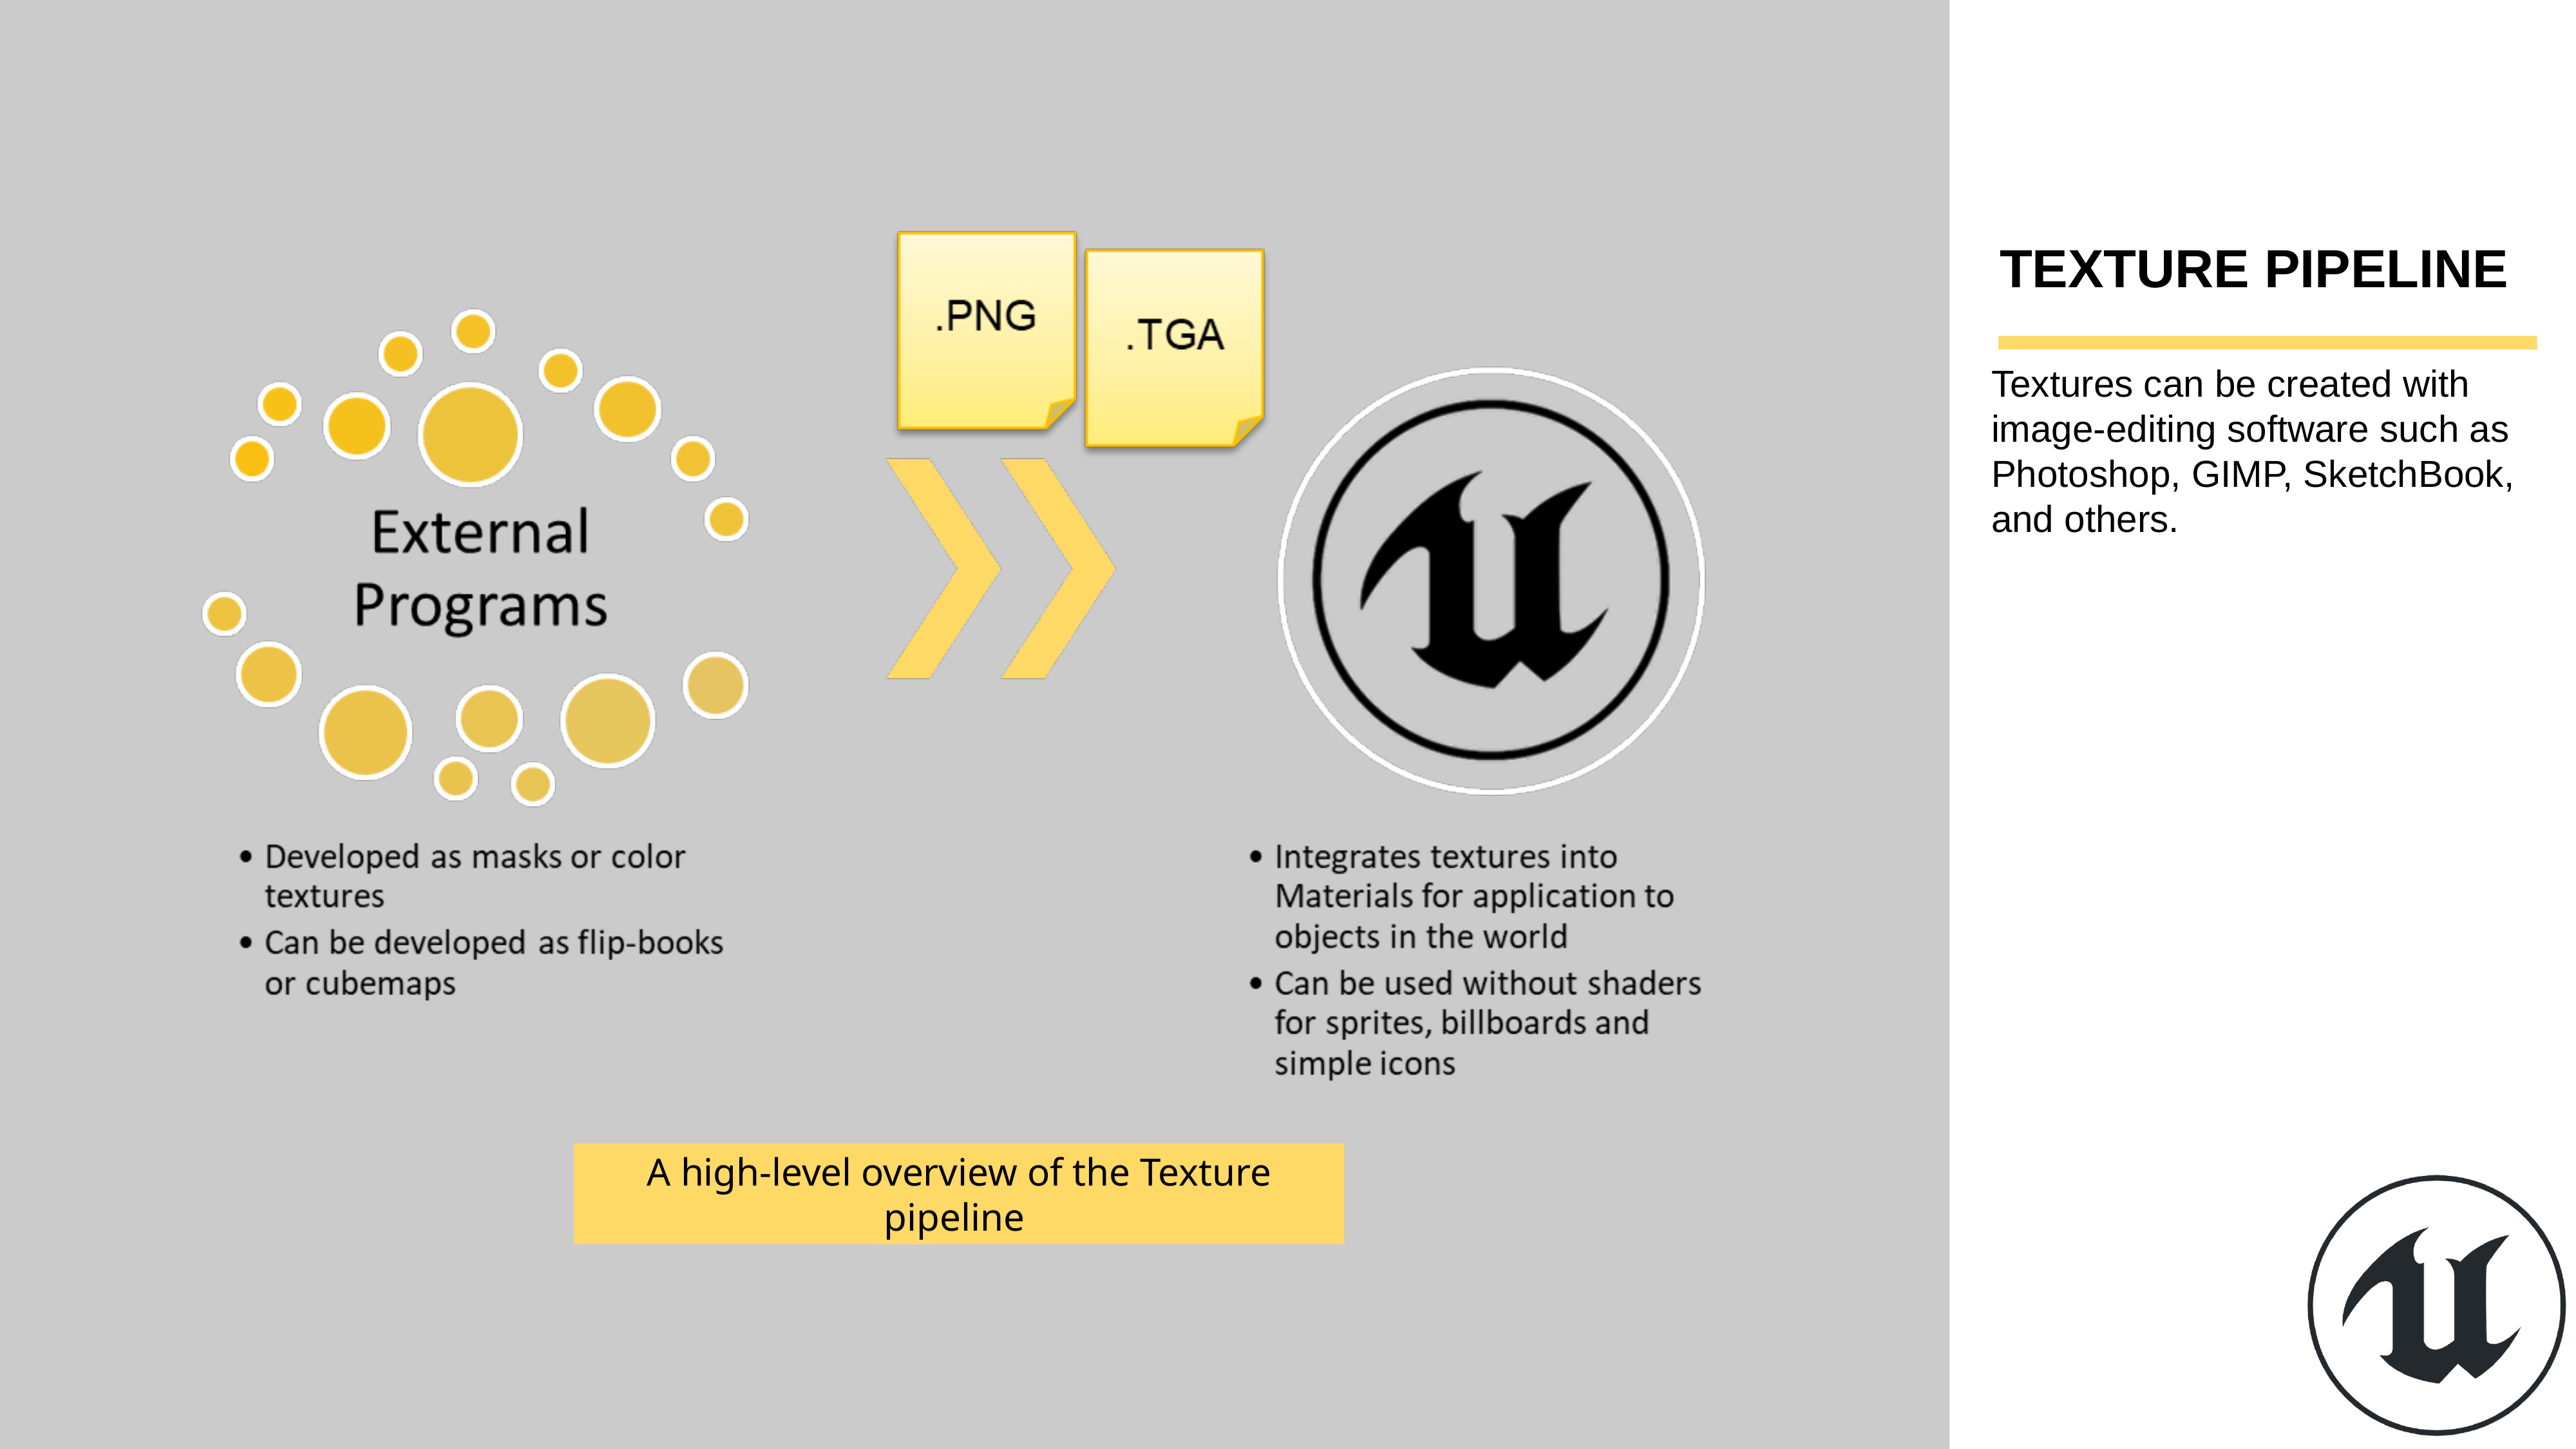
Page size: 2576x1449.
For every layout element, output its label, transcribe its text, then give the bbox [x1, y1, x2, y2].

text_box Textures can be created with image-editing software such as Photoshop, GIMP, SketchBook, and others. [1985, 354, 2541, 545]
text_box [1998, 336, 2537, 350]
text_box Texture Pipeline [1994, 228, 2537, 304]
picture [0, 0, 1950, 1449]
picture [2298, 1165, 2576, 1449]
